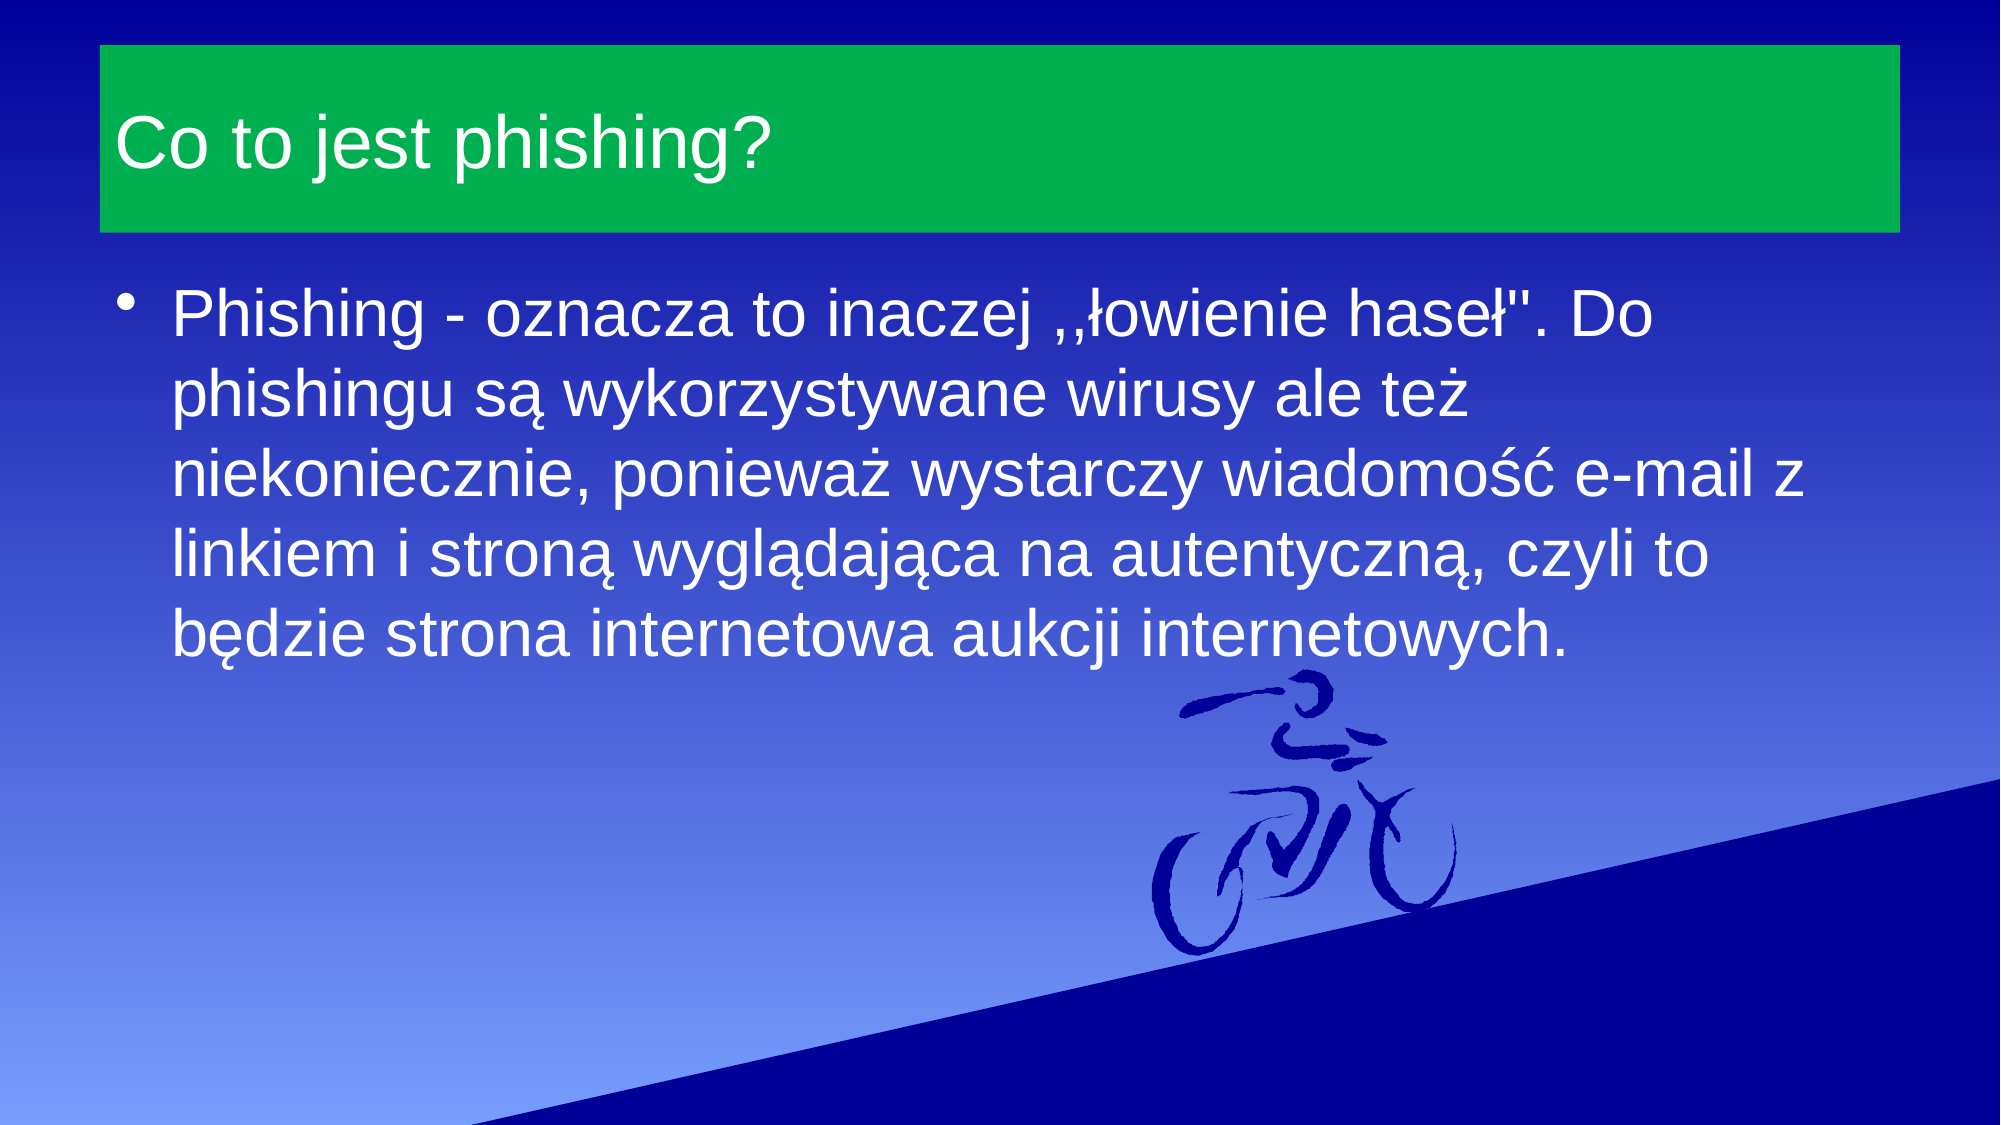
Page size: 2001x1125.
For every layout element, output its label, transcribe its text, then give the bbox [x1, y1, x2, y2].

list Phishing - oznacza to inaczej ,,łowienie haseł''. Do phishingu są wykorzystywane wirusy ale też niekoniecznie, ponieważ wystarczy wiadomość e-mail z linkiem i stroną wyglądająca na autentyczną, czyli to będzie strona internetowa aukcji internetowych. [99, 262, 1901, 1006]
title Co to jest phishing? [99, 44, 1901, 233]
